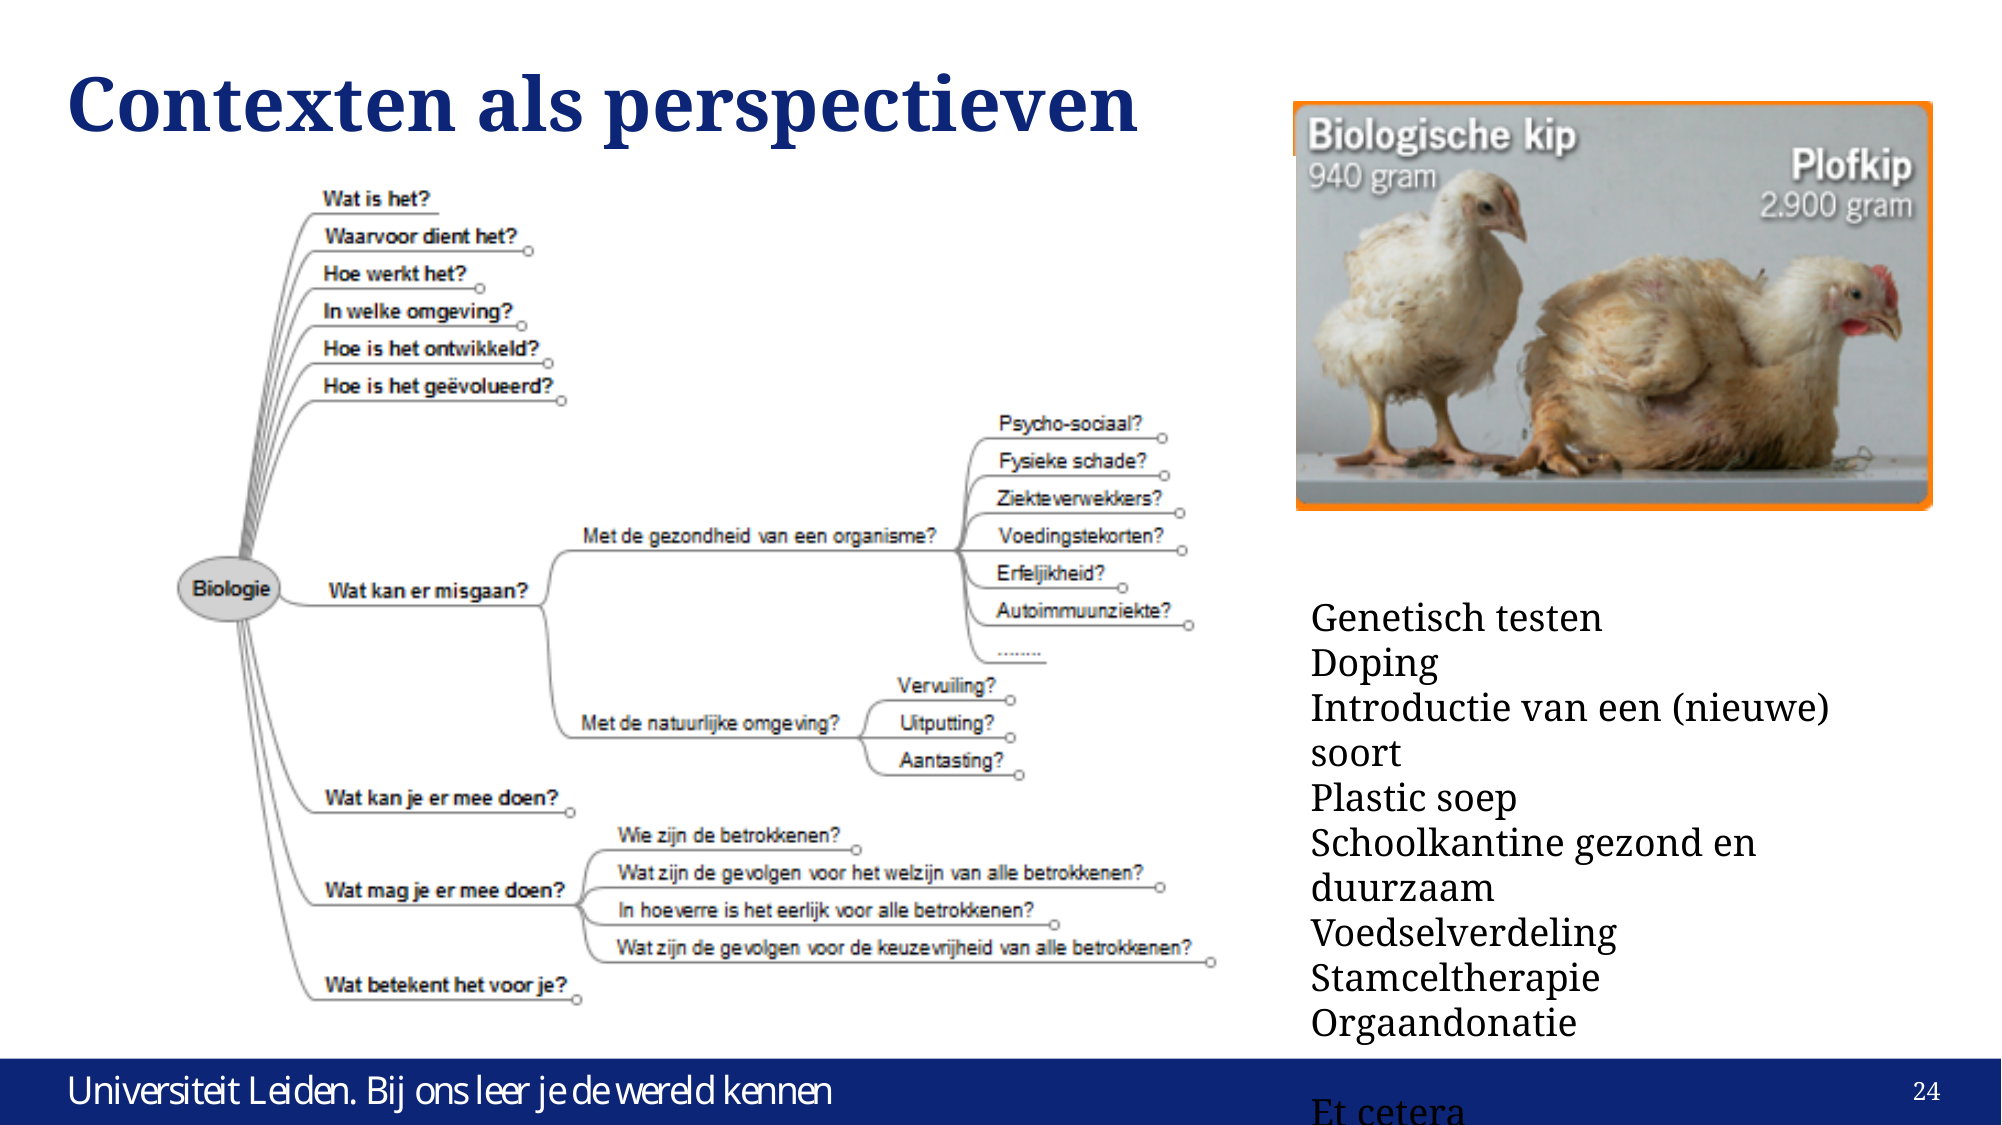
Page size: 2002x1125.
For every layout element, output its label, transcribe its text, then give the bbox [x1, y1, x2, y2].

picture [114, 101, 1933, 1050]
text_box Genetisch testen Doping Introductie van een (nieuwe) soort Plastic soep Schoolkantine gezond en duurzaam Voedselverdeling Stamceltherapie Orgaandonatie Et cetera [1295, 586, 1933, 1125]
title Contexten als perspectieven [66, 66, 1935, 138]
